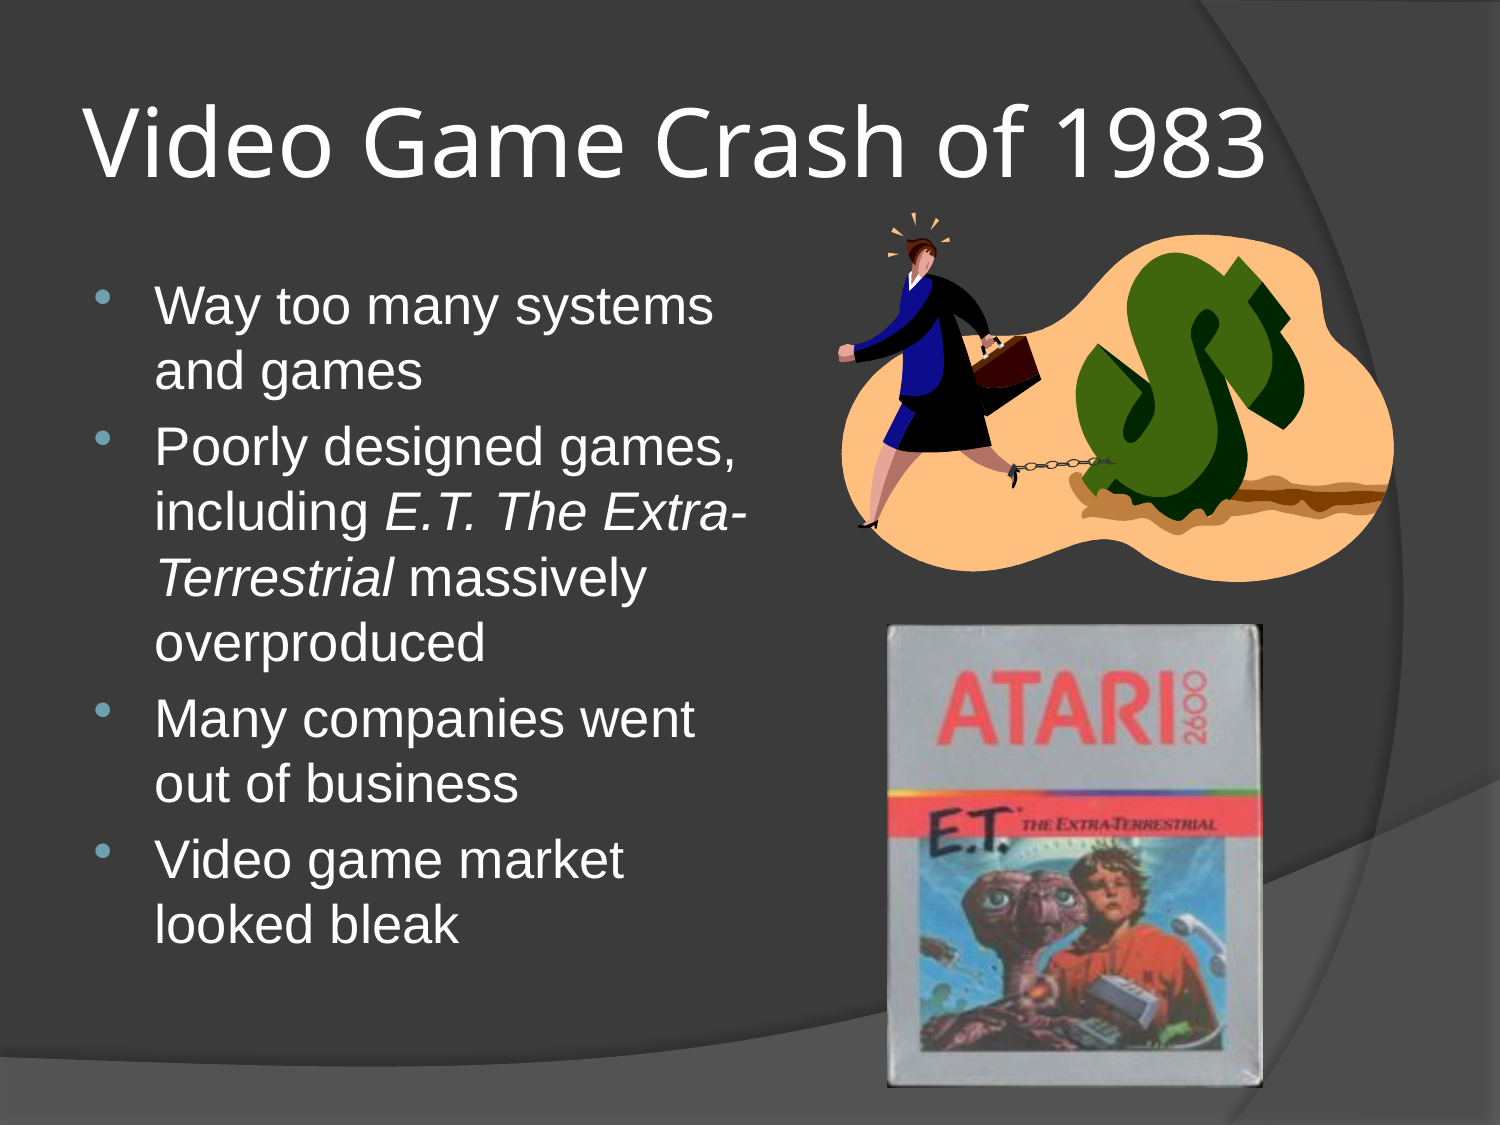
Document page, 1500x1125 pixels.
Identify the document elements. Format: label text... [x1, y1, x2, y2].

picture [887, 624, 1263, 1088]
title Video Game Crash of 1983 [74, 44, 1301, 233]
picture [837, 212, 1395, 584]
list Way too many systems and games Poorly designed games, including E.T. The Extra-Terrestrial massively overproduced Many companies went out of business Video game market looked bleak [74, 262, 763, 1006]
